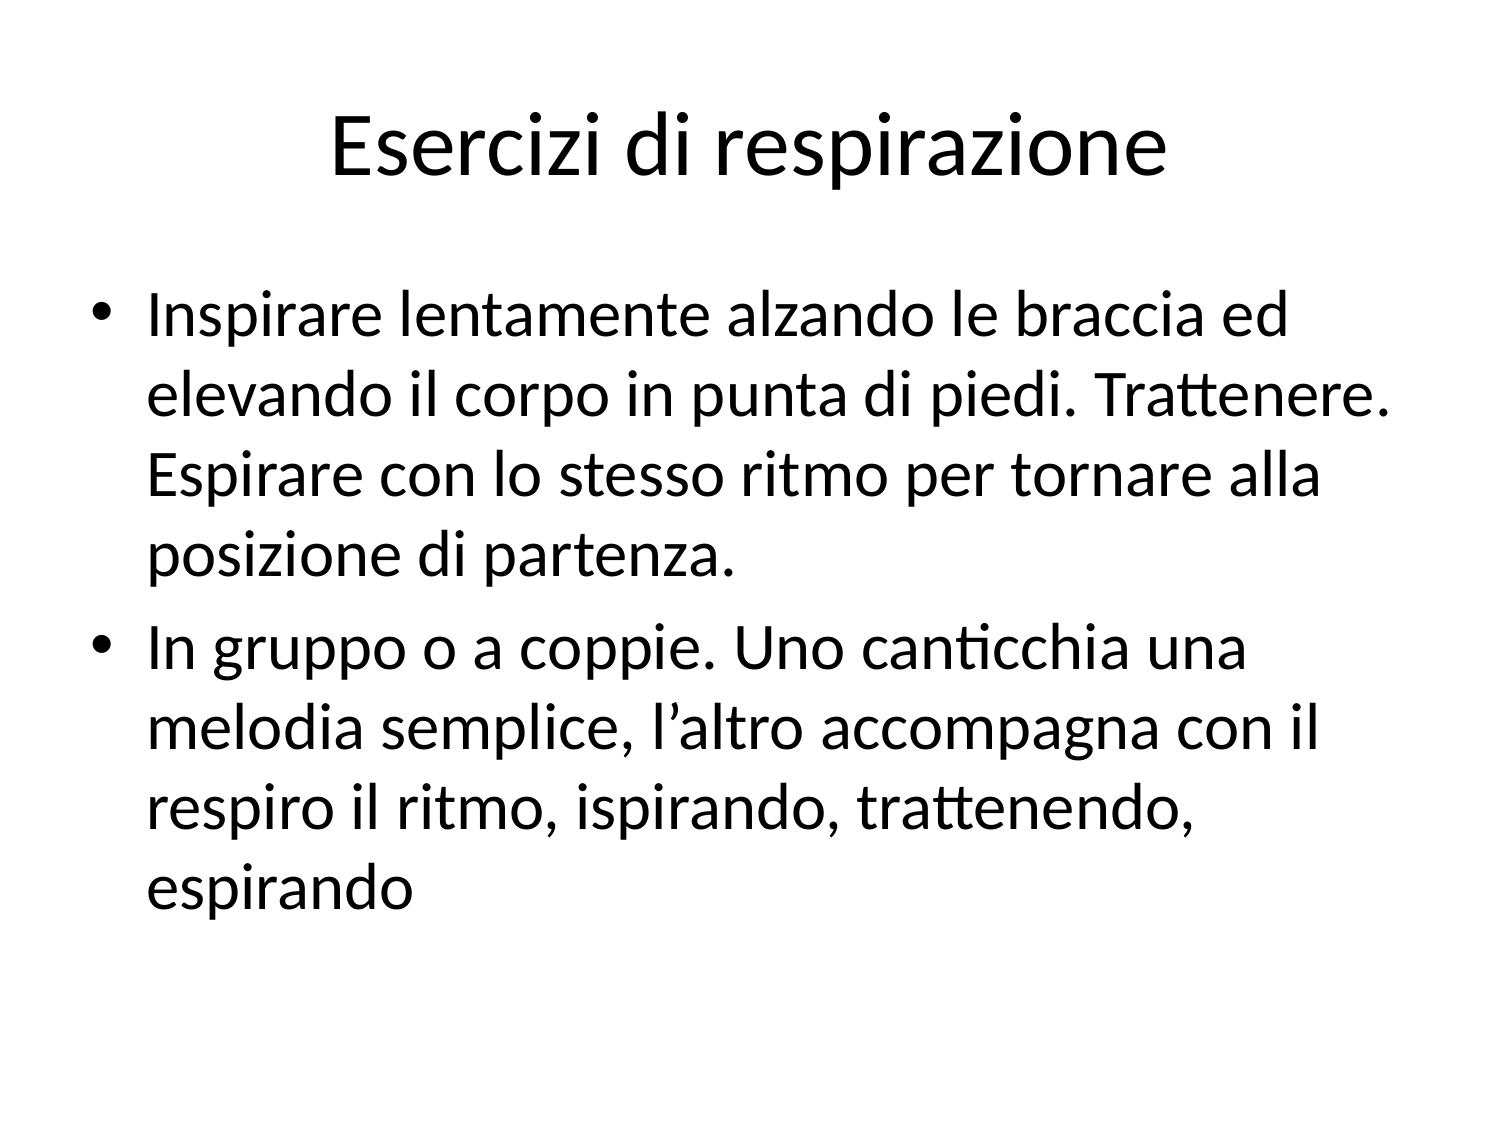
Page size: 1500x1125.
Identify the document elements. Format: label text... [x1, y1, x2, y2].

list Inspirare lentamente alzando le braccia ed elevando il corpo in punta di piedi. Trattenere. Espirare con lo stesso ritmo per tornare alla posizione di partenza. In gruppo o a coppie. Uno canticchia una melodia semplice, l’altro accompagna con il respiro il ritmo, ispirando, trattenendo, espirando [75, 262, 1425, 1005]
title Esercizi di respirazione [75, 45, 1425, 233]
